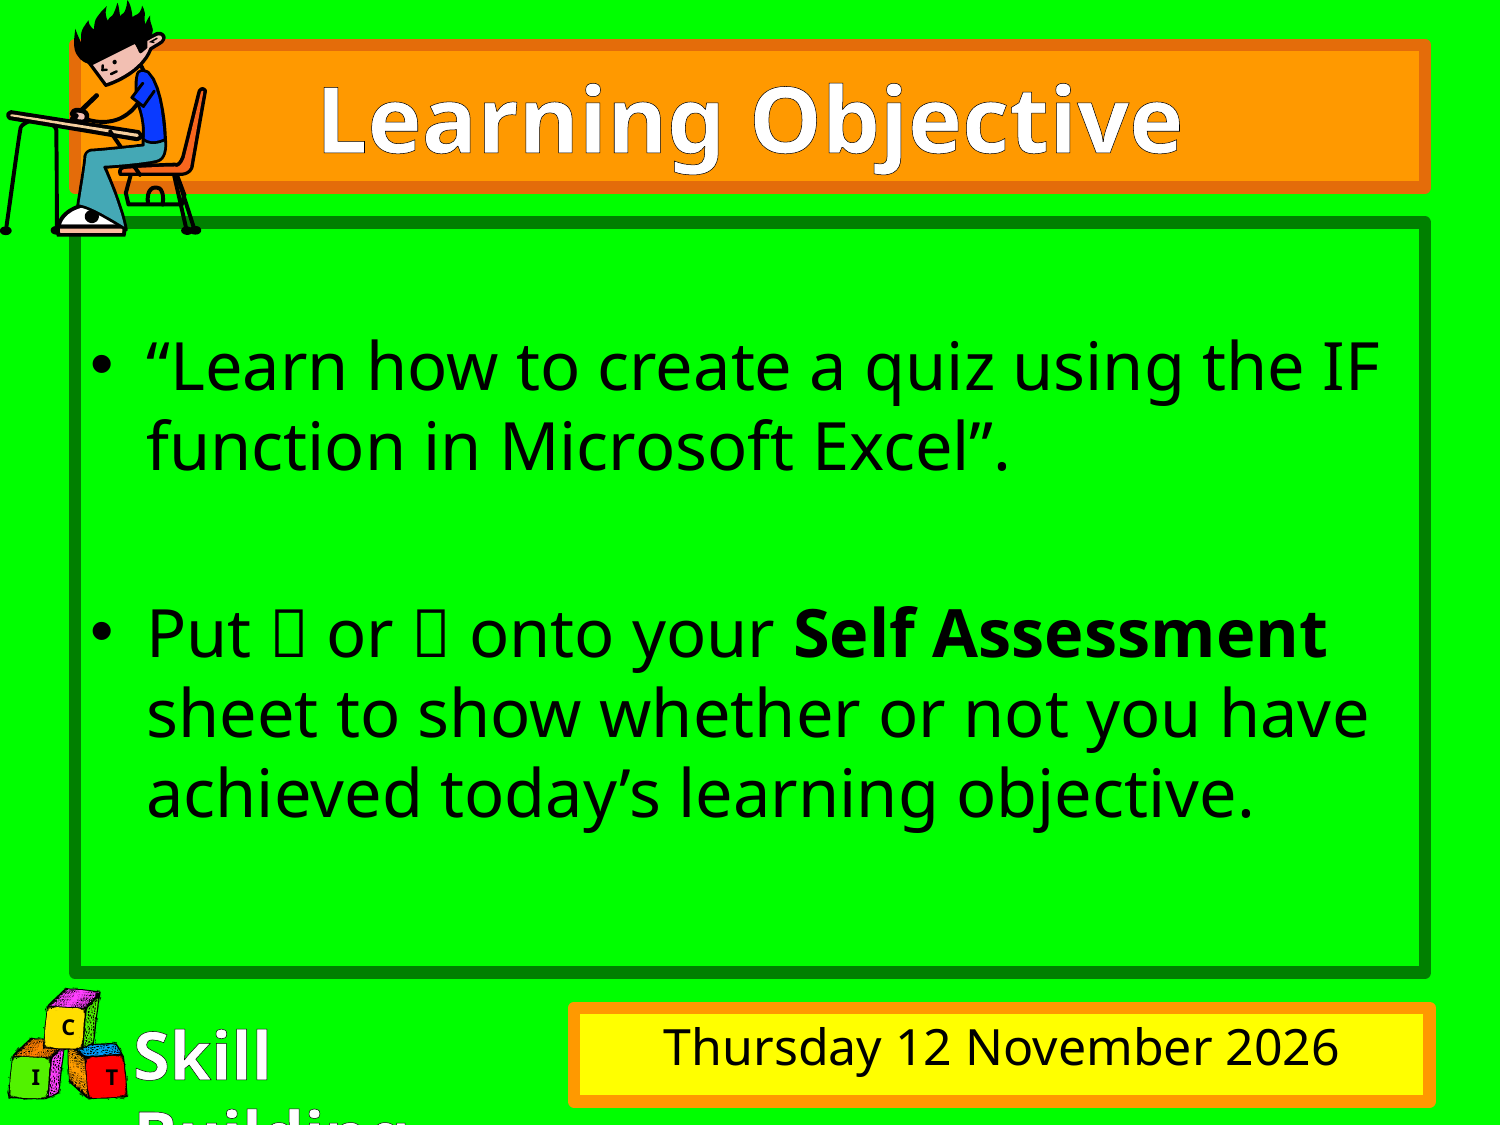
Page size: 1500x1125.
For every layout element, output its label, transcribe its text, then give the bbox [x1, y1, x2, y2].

list “Learn how to create a quiz using the IF function in Microsoft Excel”. Put  or  onto your Self Assessment sheet to show whether or not you have achieved today’s learning objective. [69, 216, 1431, 979]
list Monday, 25 January 2010 [568, 1002, 1436, 1108]
title Learning Objective [215, 39, 1431, 194]
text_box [0, 0, 212, 237]
